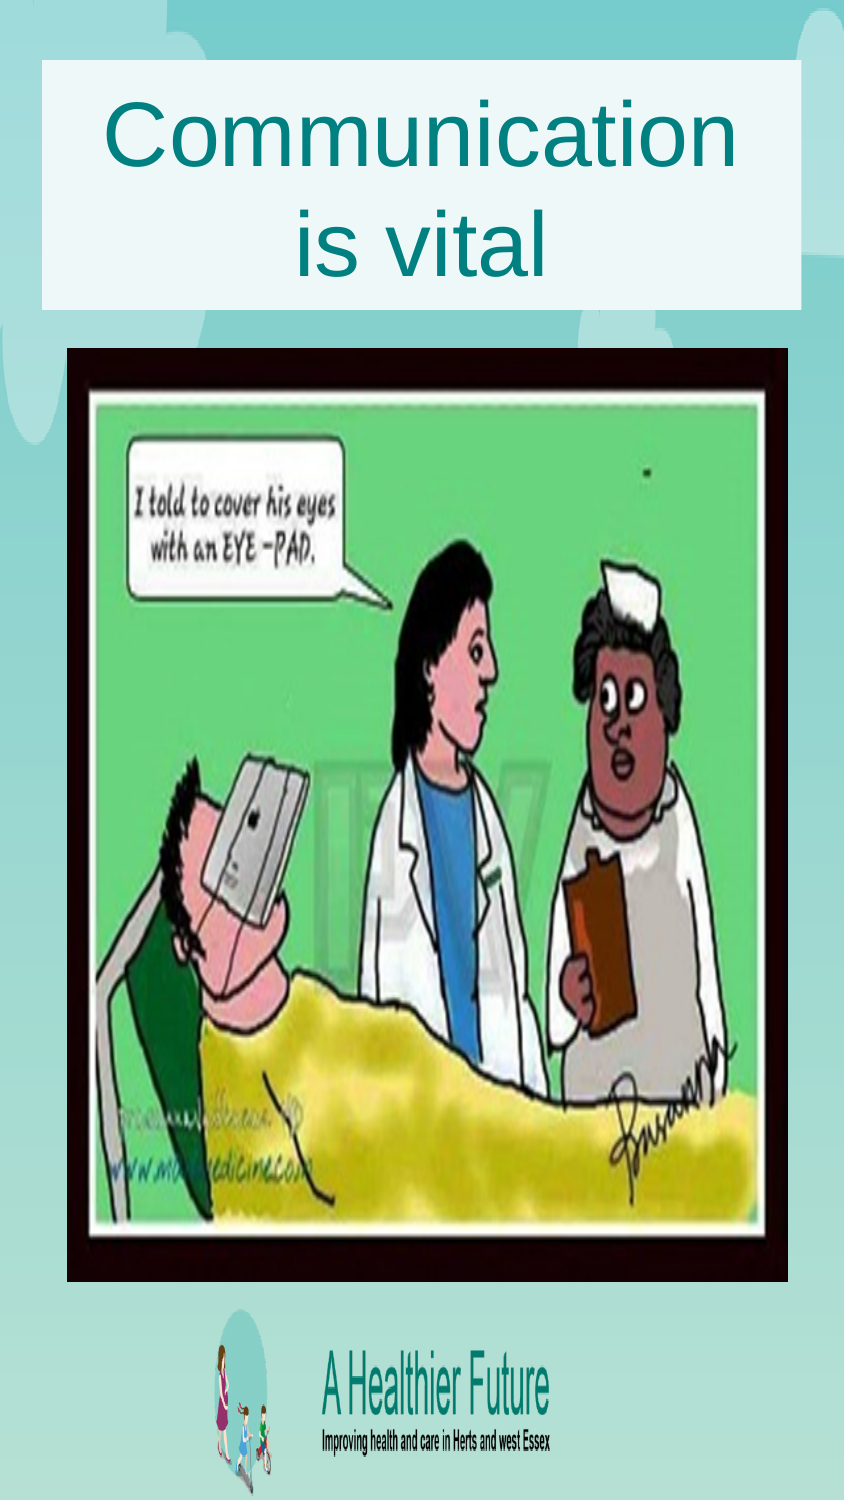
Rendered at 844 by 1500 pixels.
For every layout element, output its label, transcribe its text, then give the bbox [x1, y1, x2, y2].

picture [0, 0, 844, 1500]
title Communication is vital [42, 60, 802, 310]
